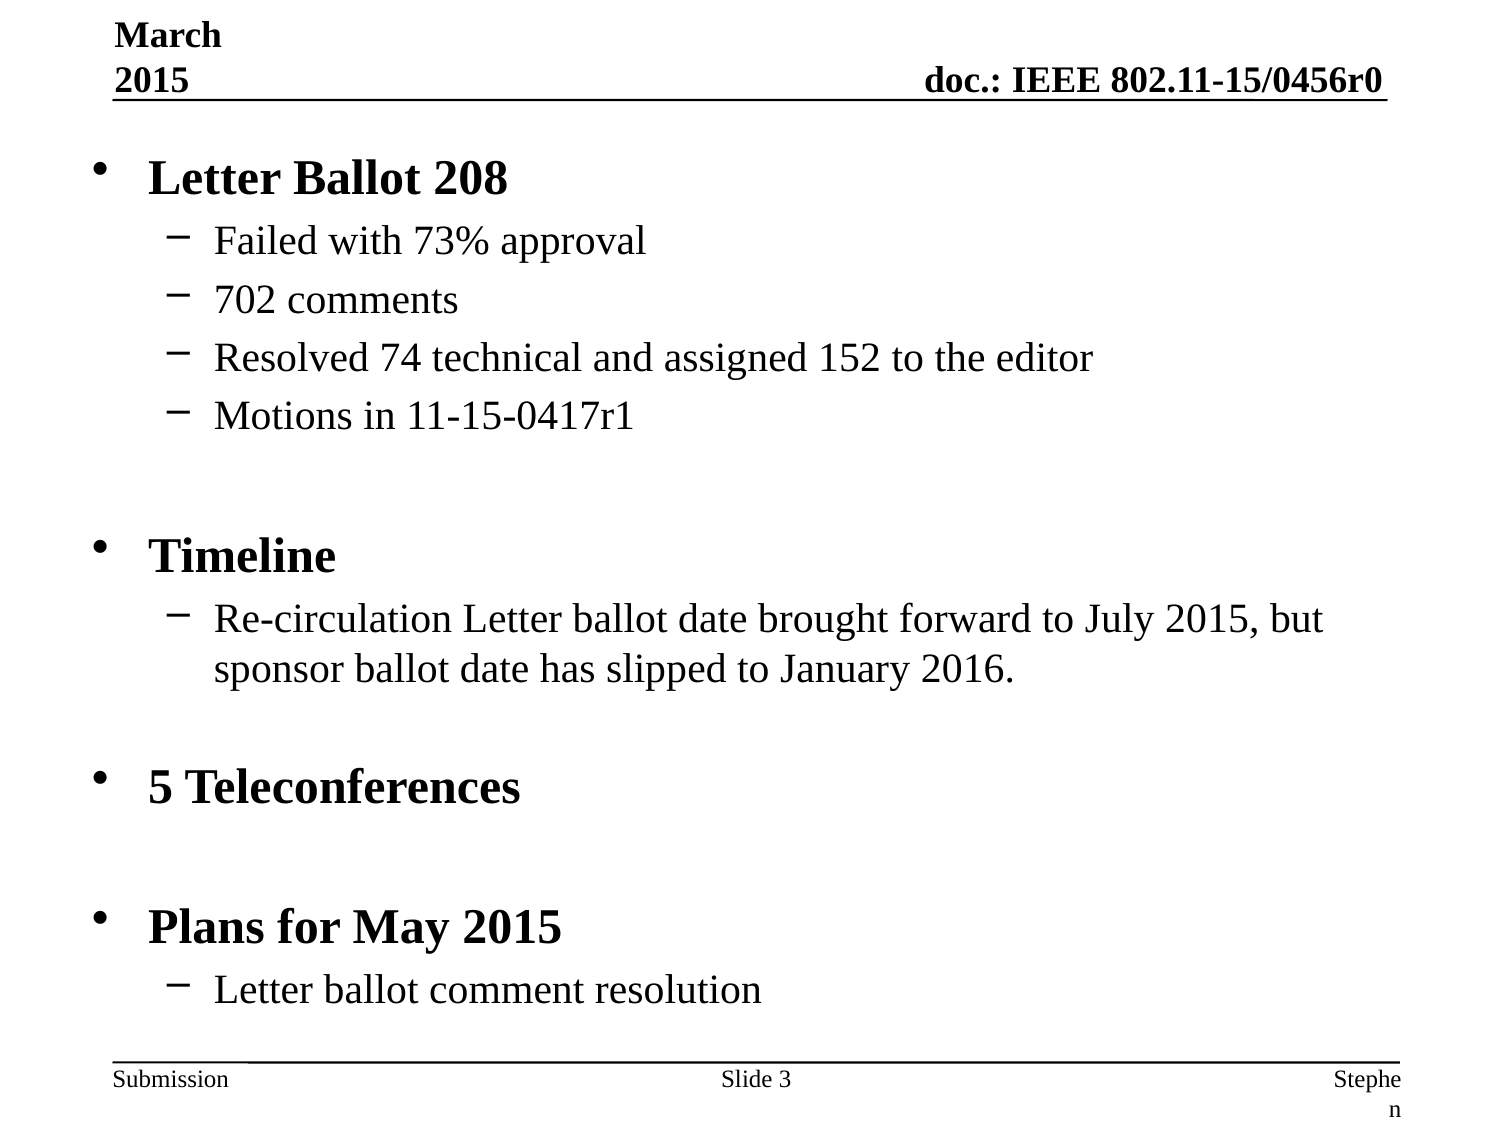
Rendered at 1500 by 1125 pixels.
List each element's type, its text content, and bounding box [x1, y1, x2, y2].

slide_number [114, 54, 290, 101]
slide_number Slide 3 [712, 1071, 800, 1093]
list Letter Ballot 208 Failed with 73% approval 702 comments Resolved 74 technical and assigned 152 to the editor Motions in 11-15-0417r1 Timeline Re-circulation Letter ballot date brought forward to July 2015, but sponsor ballot date has slipped to January 2016. 5 Teleconferences Plans for May 2015 Letter ballot comment resolution [76, 137, 1415, 1071]
footer Stephen McCann, BlackBerry [1324, 1071, 1402, 1093]
